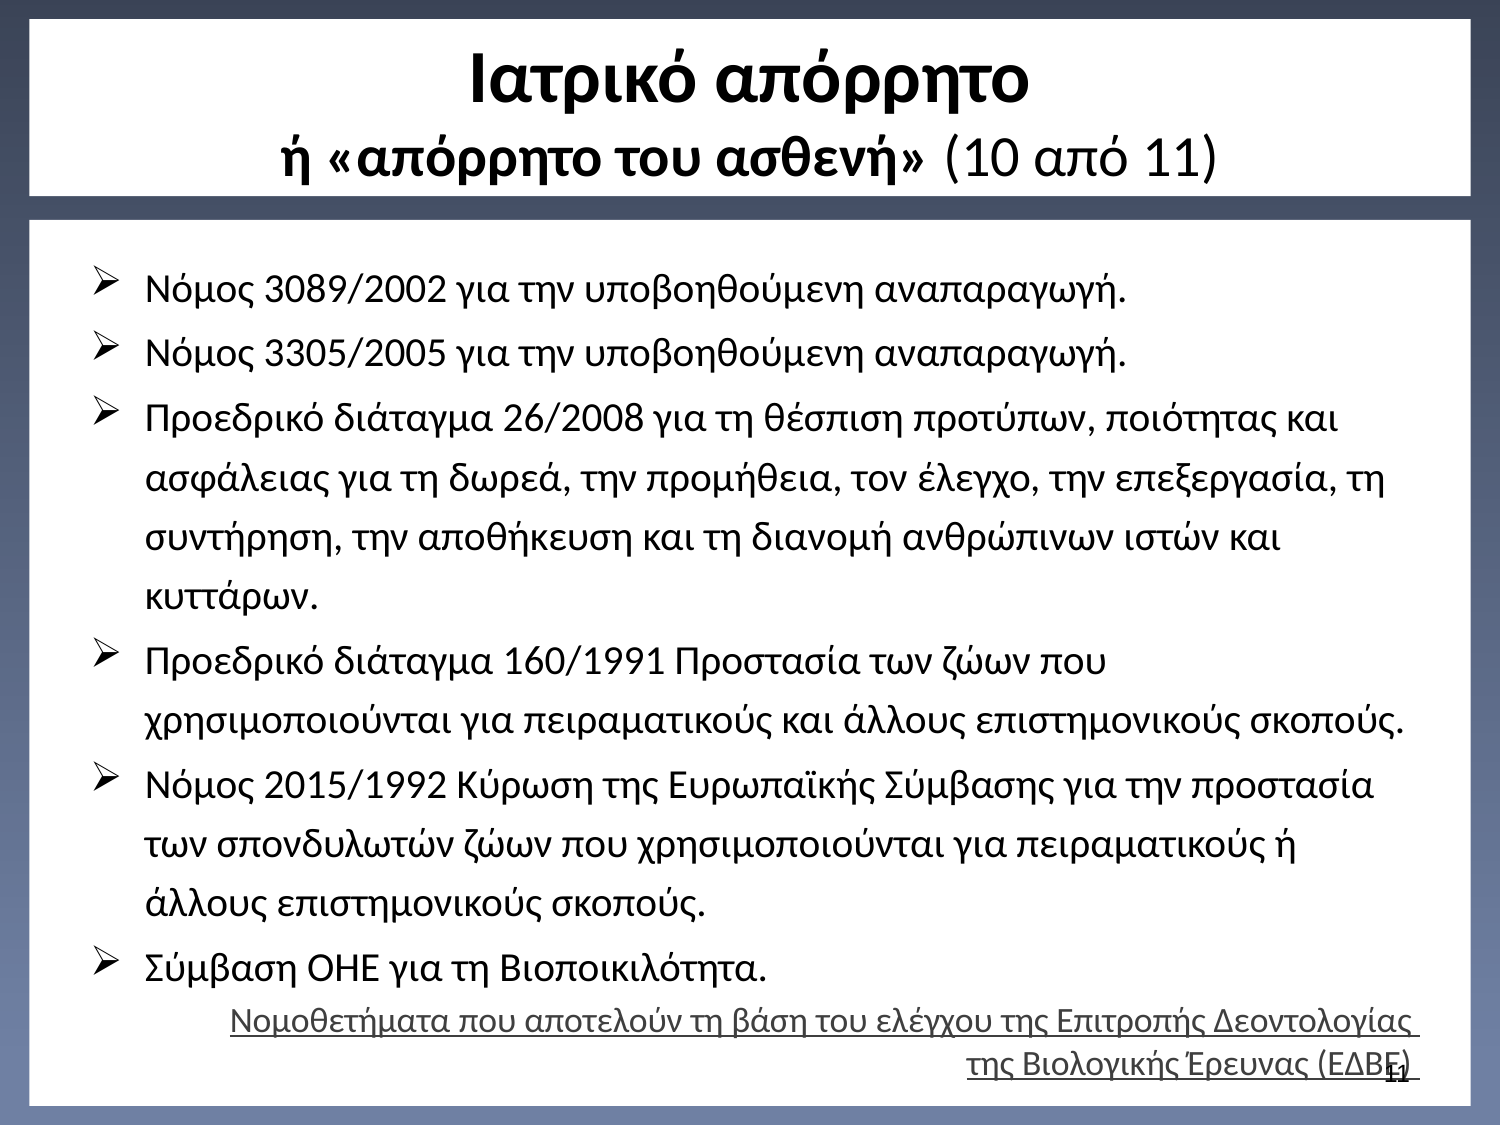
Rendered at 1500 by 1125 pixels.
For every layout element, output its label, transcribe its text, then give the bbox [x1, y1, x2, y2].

list Νόμος 3089/2002 για την υποβοηθούμενη αναπαραγωγή. Νόμος 3305/2005 για την υποβοηθούμενη αναπαραγωγή. Προεδρικό διάταγμα 26/2008 για τη θέσπιση προτύπων, ποιότητας και ασφάλειας για τη δωρεά, την προμήθεια, τον έλεγχο, την επεξεργασία, τη συντήρηση, την αποθήκευση και τη διανομή ανθρώπινων ιστών και κυττάρων. Προεδρικό διάταγμα 160/1991 Προστασία των ζώων που χρησιμοποιούνται για πειραματικούς και άλλους επιστημονικούς σκοπούς. Νόμος 2015/1992 Κύρωση της Ευρωπαϊκής Σύμβασης για την προστασία των σπονδυλωτών ζώων που χρησιμοποιούνται για πειραματικούς ή άλλους επιστημονικούς σκοπούς. Σύμβαση ΟΗΕ για τη Βιοποικιλότητα. Νομοθετήματα που αποτελούν τη βάση του ελέγχου της Επιτροπής Δεοντολογίας της Βιολογικής Έρευνας (ΕΔΒΕ) [75, 243, 1436, 1106]
slide_number 10 [1074, 1042, 1425, 1103]
title Ιατρικό απόρρητο ή «απόρρητο του ασθενή» (10 από 11) [0, 19, 1500, 197]
